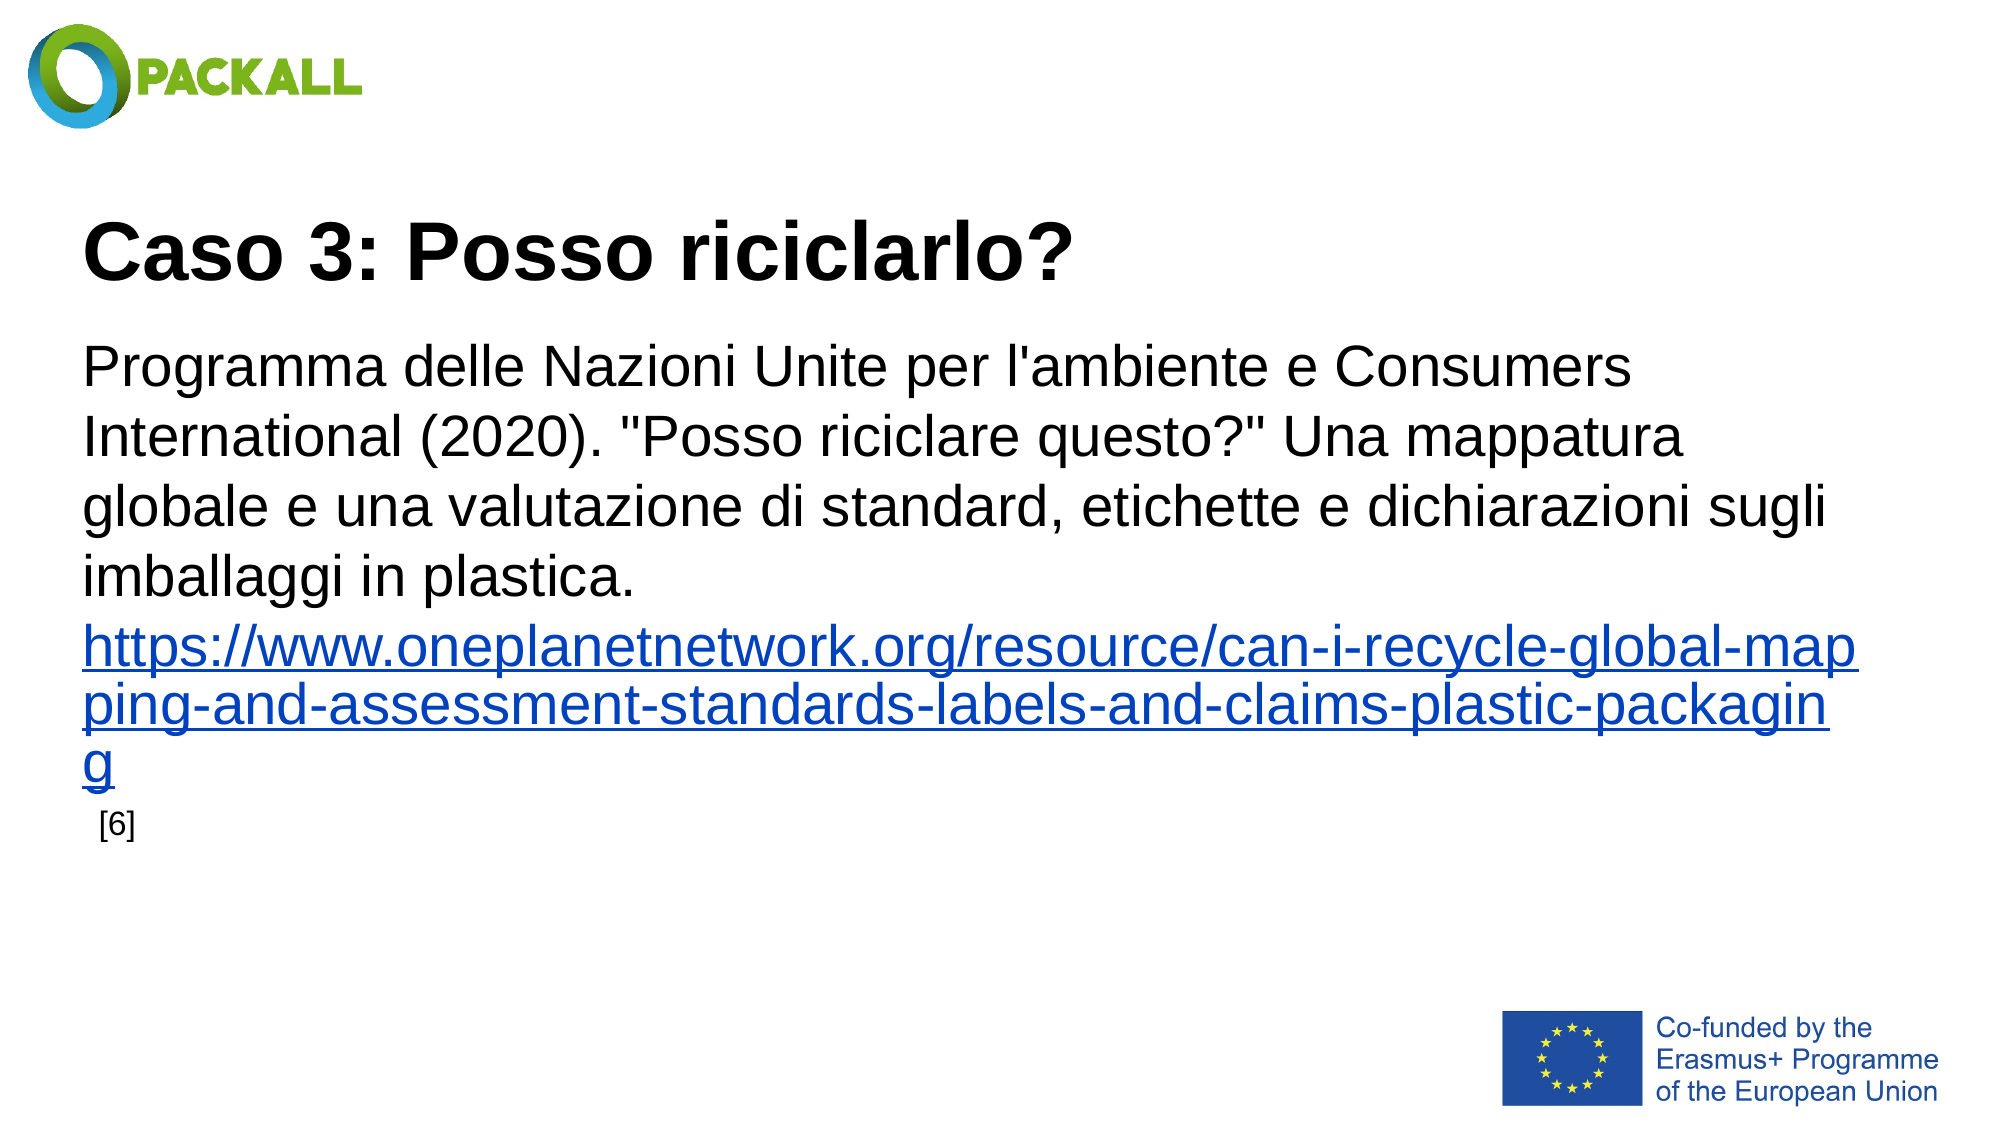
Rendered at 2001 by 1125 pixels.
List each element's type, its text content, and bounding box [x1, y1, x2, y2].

picture [1479, 991, 2000, 1123]
title Caso 3: Posso riciclarlo? [67, 189, 1793, 296]
list Programma delle Nazioni Unite per l'ambiente e Consumers International (2020). "Posso riciclare questo?" Una mappatura globale e una valutazione di standard, etichette e dichiarazioni sugli imballaggi in plastica. https://www.oneplanetnetwork.org/resource/can-i-recycle-global-mapping-and-assessment-standards-labels-and-claims-plastic-packaging [6] [67, 320, 1875, 1002]
picture [28, 24, 362, 130]
